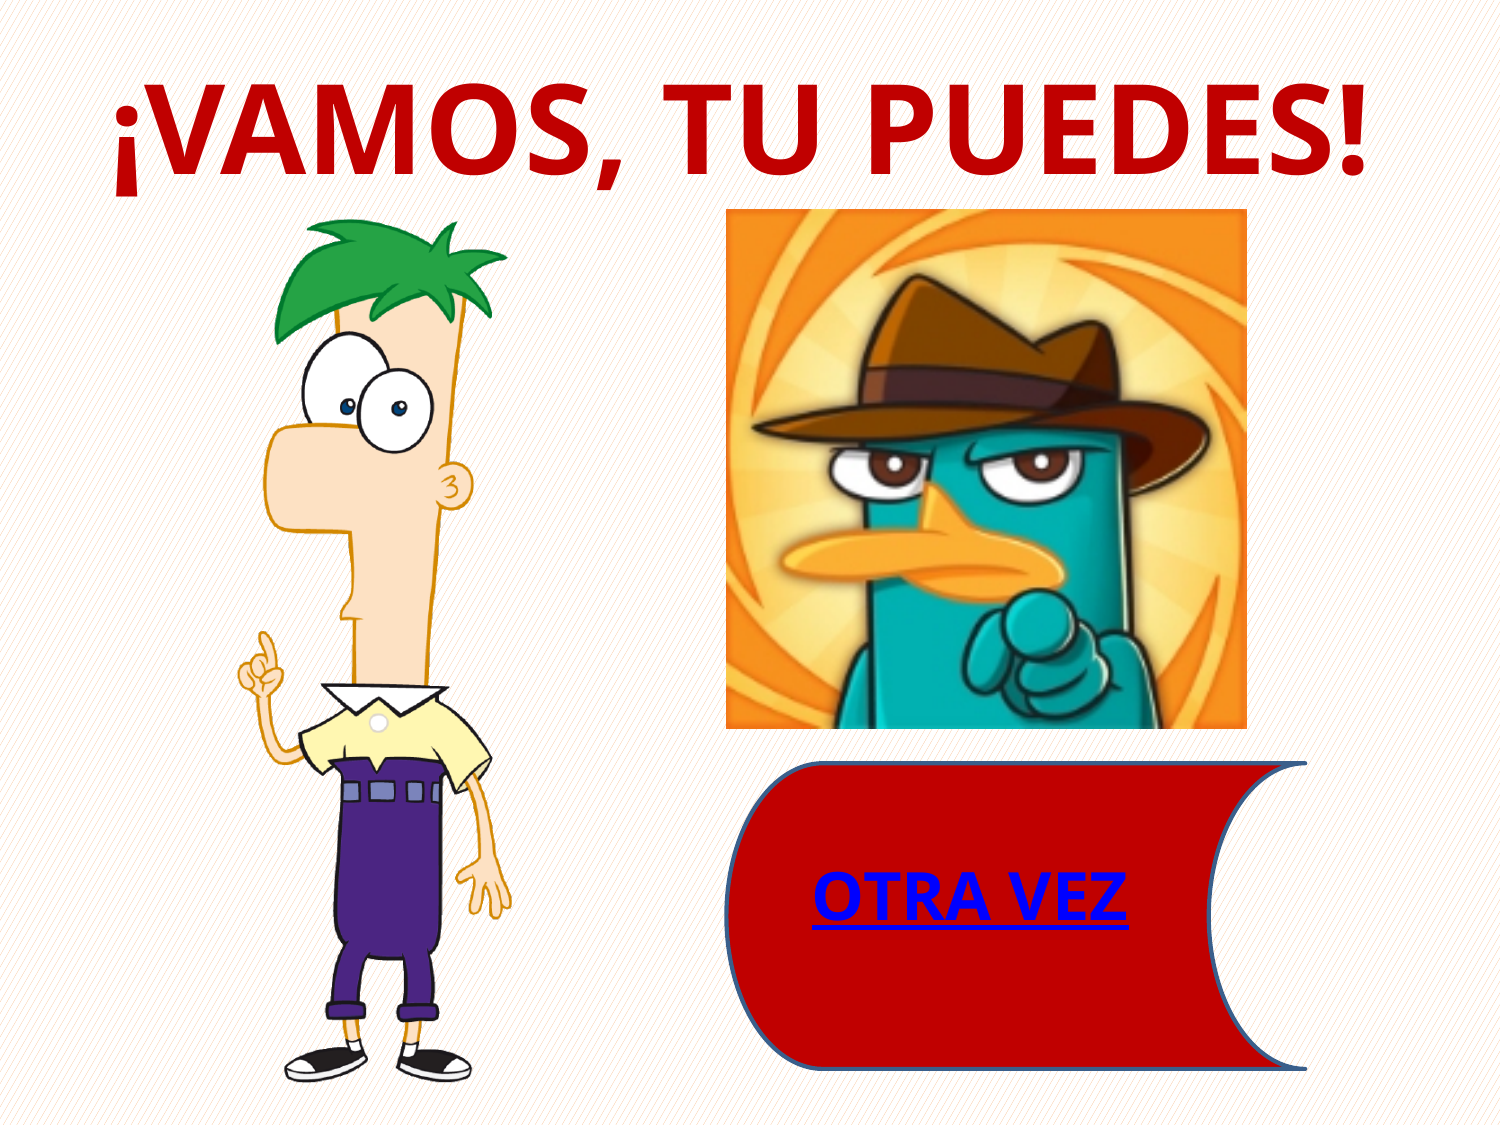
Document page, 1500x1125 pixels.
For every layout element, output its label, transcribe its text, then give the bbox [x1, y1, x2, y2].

text_box [724, 761, 1308, 1071]
picture [79, 198, 664, 1093]
picture [726, 209, 1247, 730]
text_box ¡VAMOS, TU PUEDES! [95, 42, 1387, 208]
text_box OTRA VEZ [769, 846, 1172, 952]
